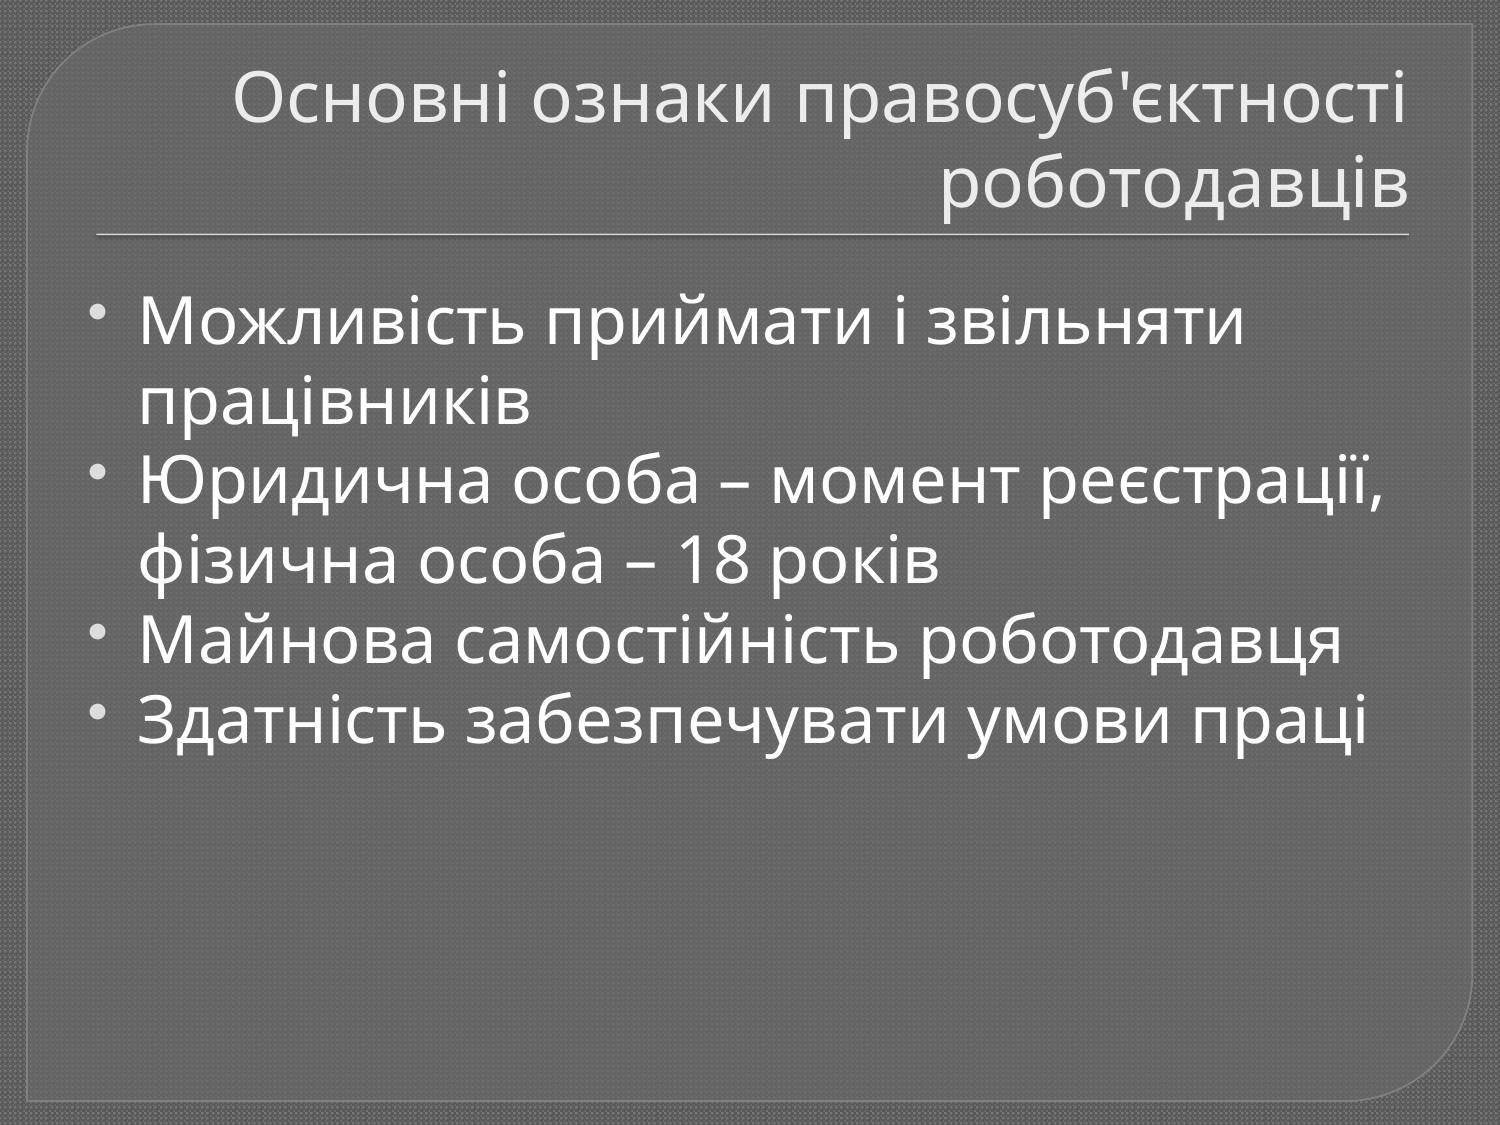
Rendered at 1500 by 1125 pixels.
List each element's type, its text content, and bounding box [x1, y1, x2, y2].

title Основні ознаки правосуб'єктності роботодавців [75, 41, 1425, 230]
list Можливість приймати і звільняти працівників Юридична особа – момент реєстрації, фізична особа – 18 років Майнова самостійність роботодавця Здатність забезпечувати умови праці [75, 270, 1425, 1013]
